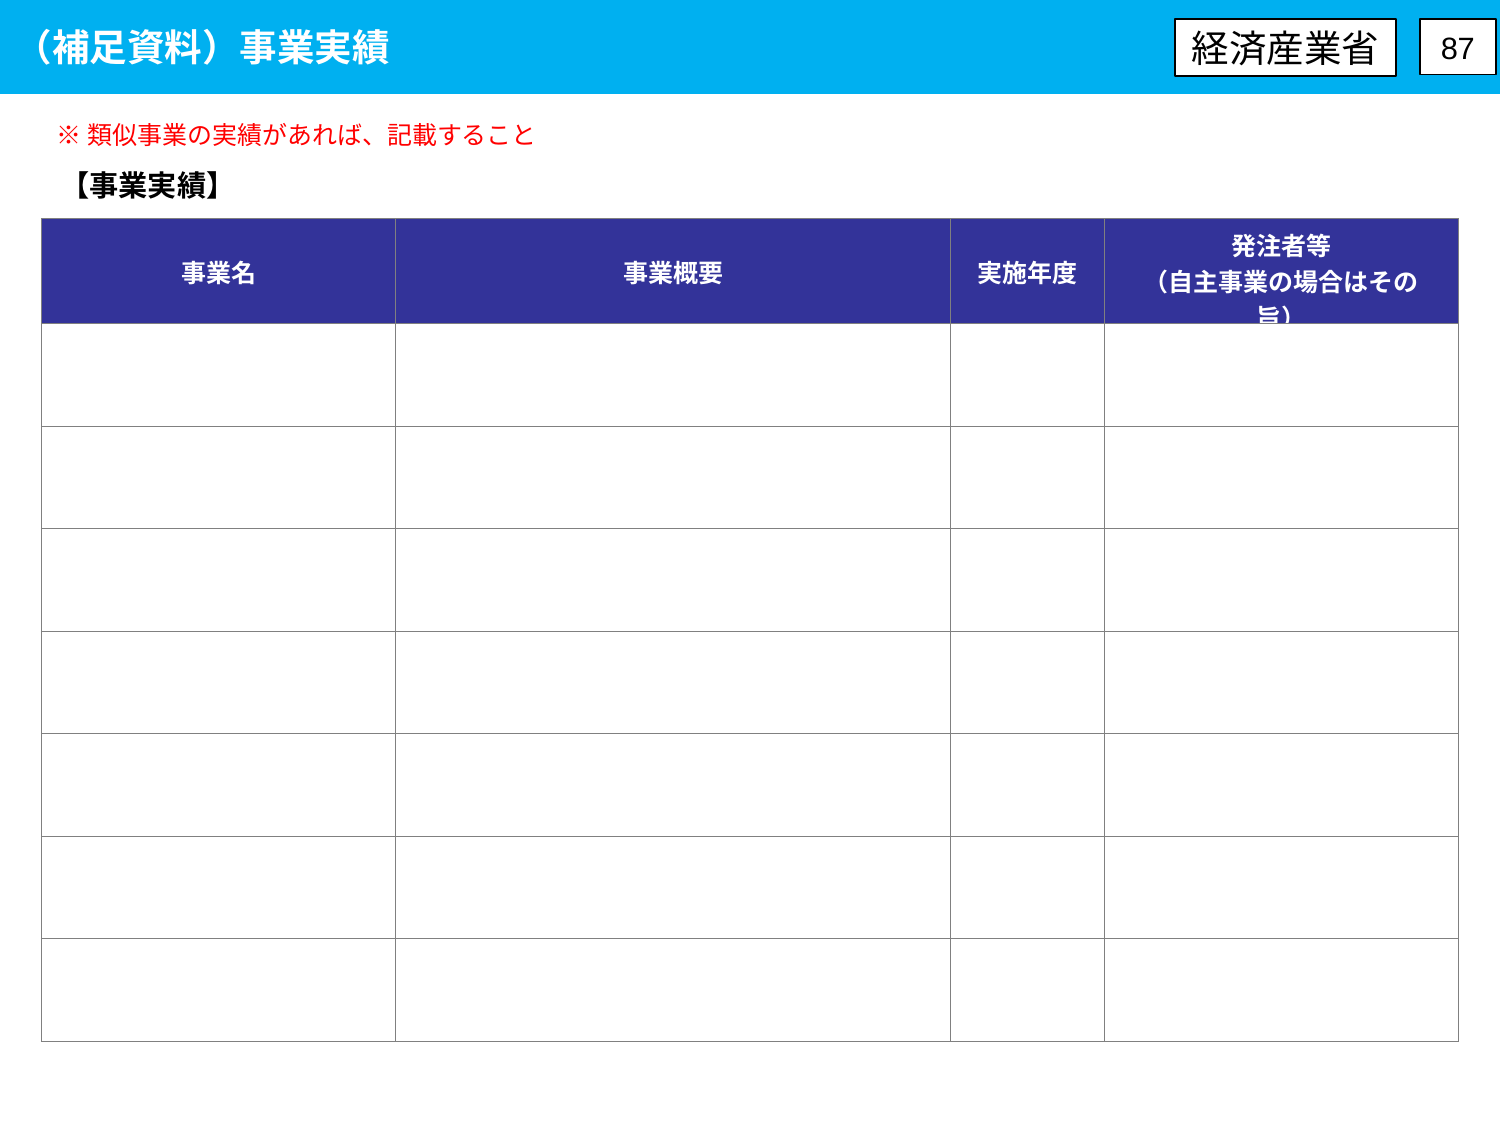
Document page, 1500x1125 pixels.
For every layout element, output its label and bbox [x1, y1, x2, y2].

table_cell [951, 632, 1104, 733]
table_cell [396, 734, 950, 836]
table_header [951, 219, 1104, 323]
table_cell [1105, 529, 1458, 631]
table_header [396, 219, 950, 323]
table_cell [951, 734, 1104, 836]
table_cell [396, 939, 950, 1041]
text_box [45, 160, 1086, 211]
text_box [0, 0, 1500, 94]
table_cell [396, 632, 950, 733]
text_box [41, 111, 1459, 157]
table_cell [1105, 734, 1458, 836]
table_cell [951, 939, 1104, 1041]
table_cell [951, 529, 1104, 631]
table_cell [42, 427, 395, 528]
table_cell [951, 324, 1104, 426]
table_cell [396, 837, 950, 938]
table_cell [42, 837, 395, 938]
table_cell [42, 324, 395, 426]
table_cell [42, 632, 395, 733]
table_cell [42, 734, 395, 836]
table_cell [396, 427, 950, 528]
table_header [42, 219, 395, 323]
table_cell [951, 837, 1104, 938]
table_cell [1105, 837, 1458, 938]
table_cell [1105, 427, 1458, 528]
table_header [1105, 219, 1458, 323]
table_cell [1105, 632, 1458, 733]
table_cell [42, 939, 395, 1041]
table_cell [1105, 939, 1458, 1041]
table_cell [1105, 324, 1458, 426]
table_cell [951, 427, 1104, 528]
table_cell [42, 529, 395, 631]
table_cell [396, 529, 950, 631]
table_cell [396, 324, 950, 426]
